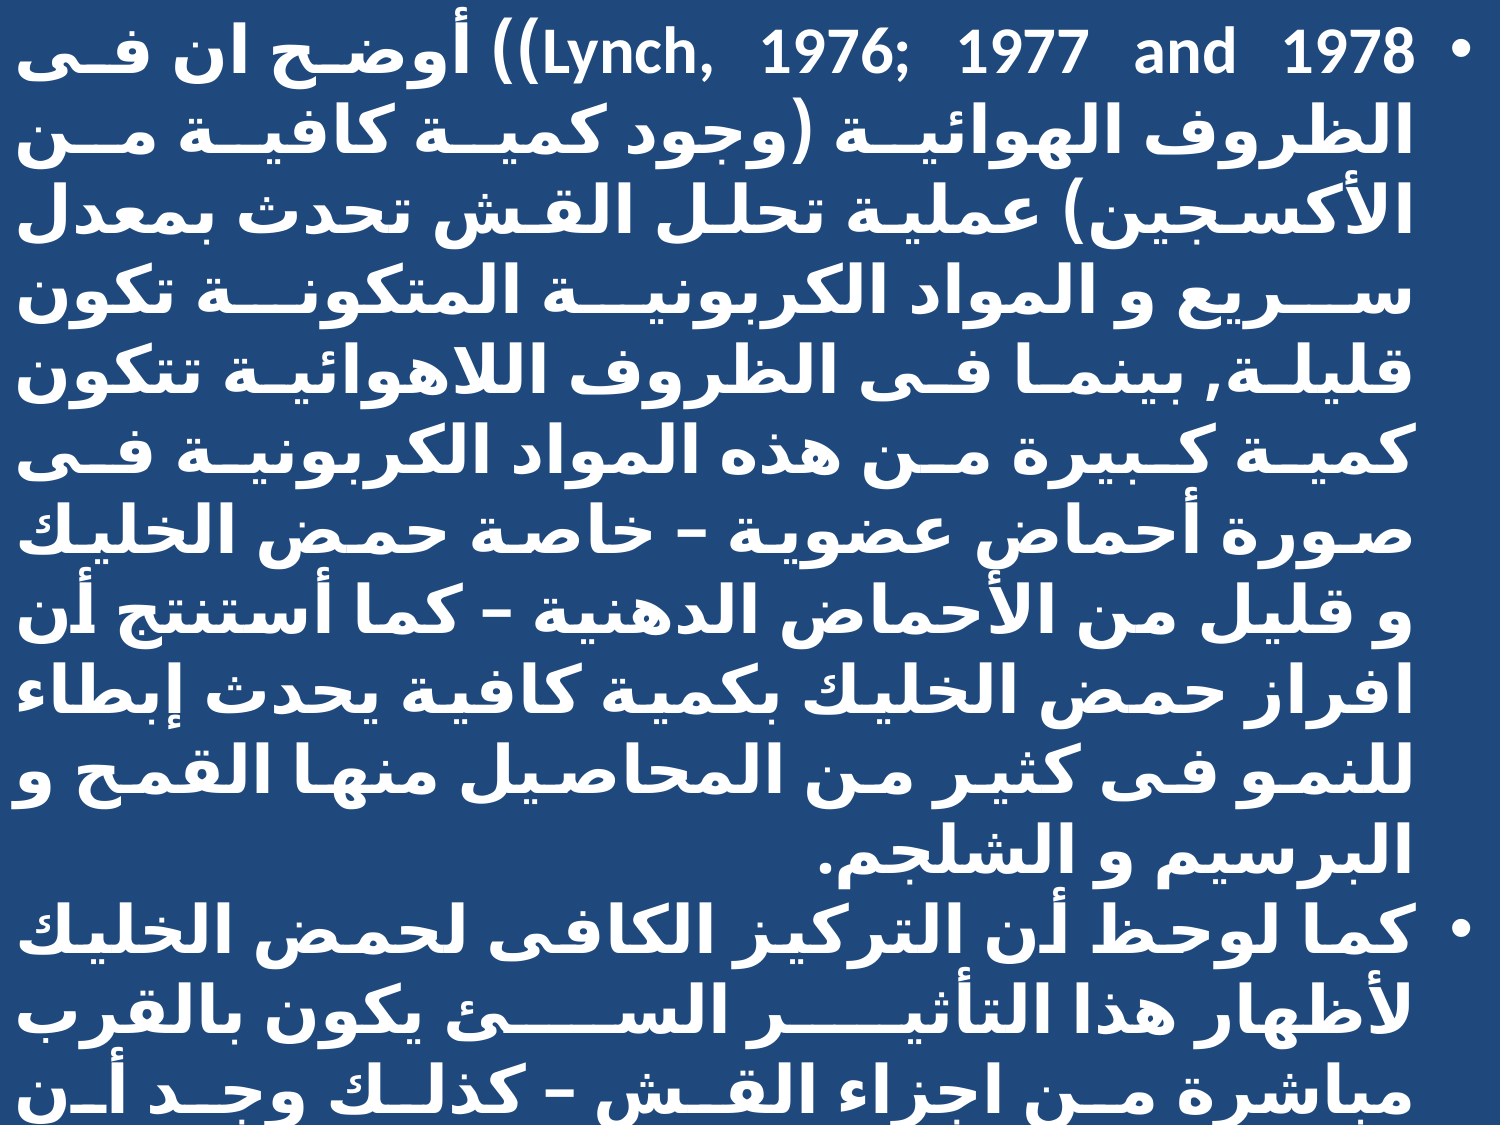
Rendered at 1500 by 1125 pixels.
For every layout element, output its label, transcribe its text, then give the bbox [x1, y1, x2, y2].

text_box Lynch, 1976; 1977 and 1978)) أوضح ان فى الظروف الهوائية (وجود كمية كافية من الأكسجين) عملية تحلل القش تحدث بمعدل سريع و المواد الكربونية المتكونة تكون قليلة, بينما فى الظروف اللاهوائية تتكون كمية كبيرة من هذه المواد الكربونية فى صورة أحماض عضوية – خاصة حمض الخليك و قليل من الأحماض الدهنية – كما أستنتج أن افراز حمض الخليك بكمية كافية يحدث إبطاء للنمو فى كثير من المحاصيل منها القمح و البرسيم و الشلجم. كما لوحظ أن التركيز الكافى لحمض الخليك لأظهار هذا التأثير السئ يكون بالقرب مباشرة من اجزاء القش – كذلك وجد أن تركيز حمض الخليك على مسافة 1,5سم من أجزاء القش ينخفض حتى 50%. [0, 0, 1488, 1125]
